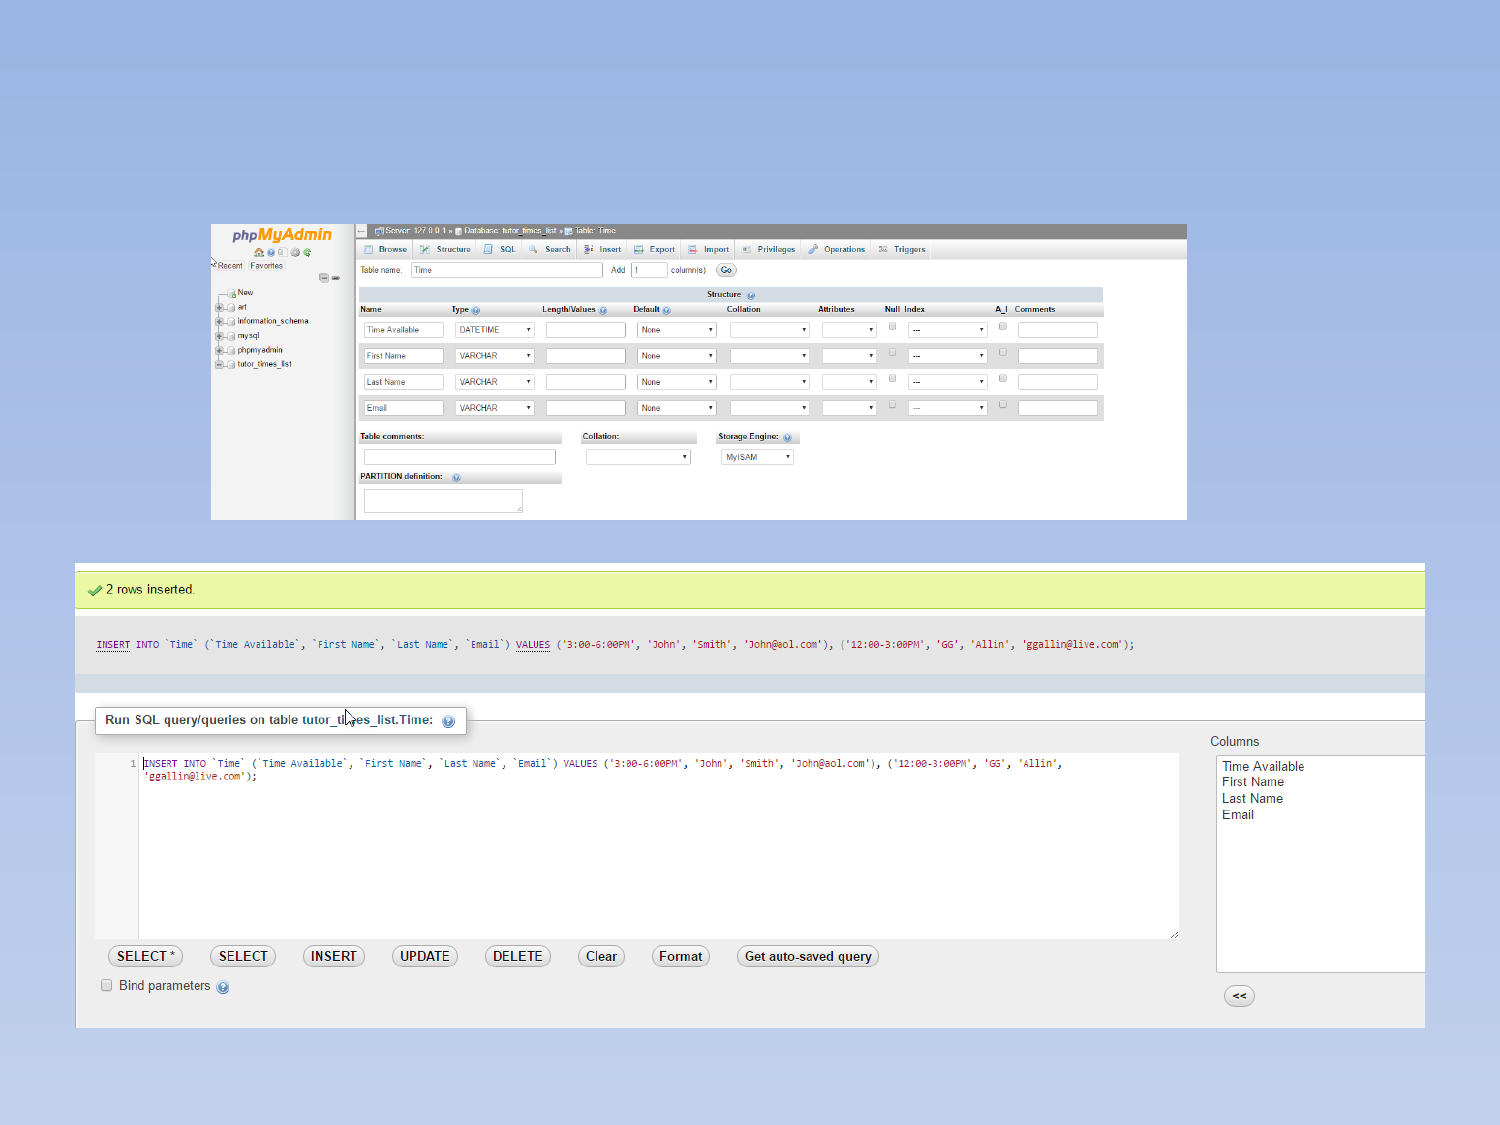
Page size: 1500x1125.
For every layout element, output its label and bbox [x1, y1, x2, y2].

picture [211, 224, 1187, 520]
list [74, 562, 1426, 1029]
